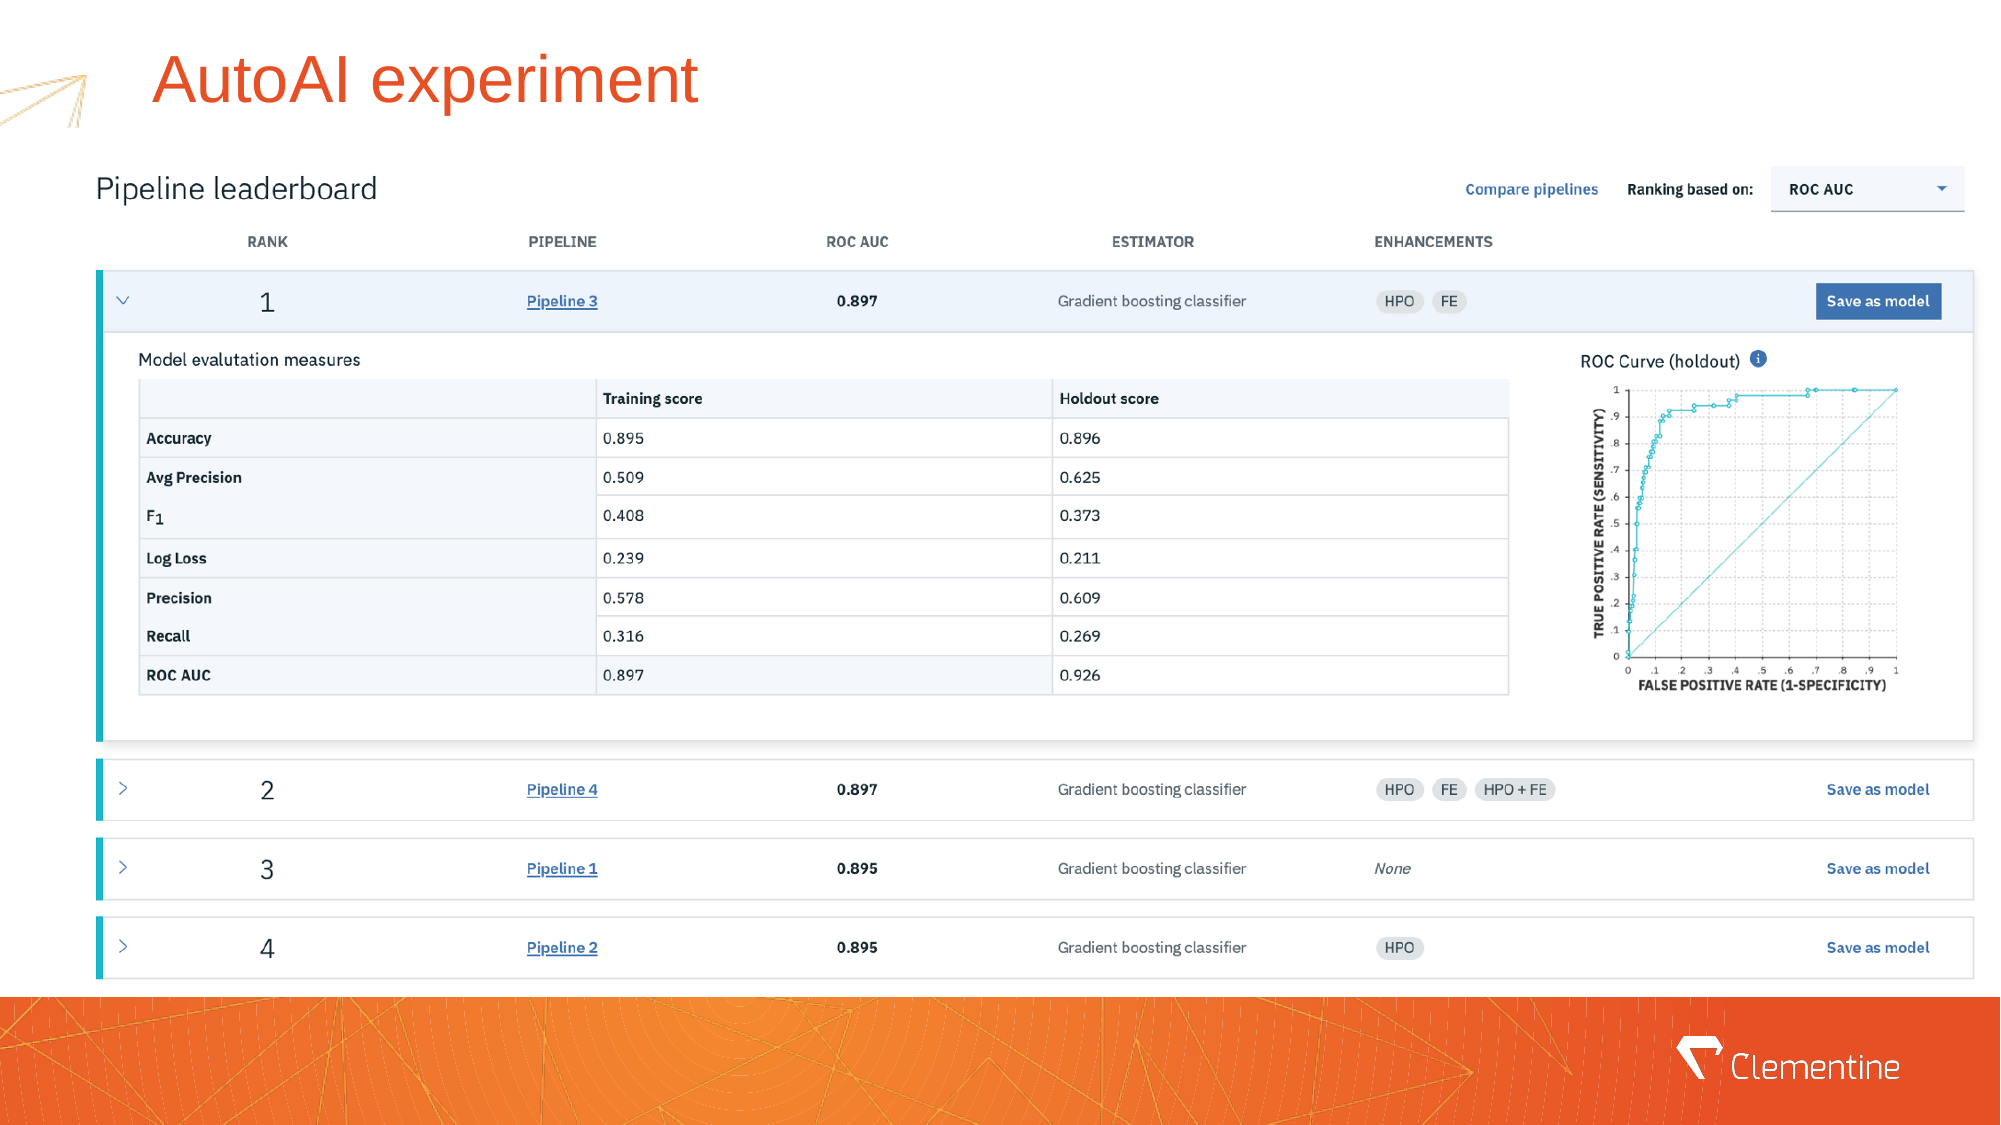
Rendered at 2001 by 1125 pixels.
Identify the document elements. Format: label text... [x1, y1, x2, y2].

picture [0, 75, 2000, 1125]
title AutoAI experiment [143, 29, 1839, 128]
picture [1676, 1036, 1899, 1079]
